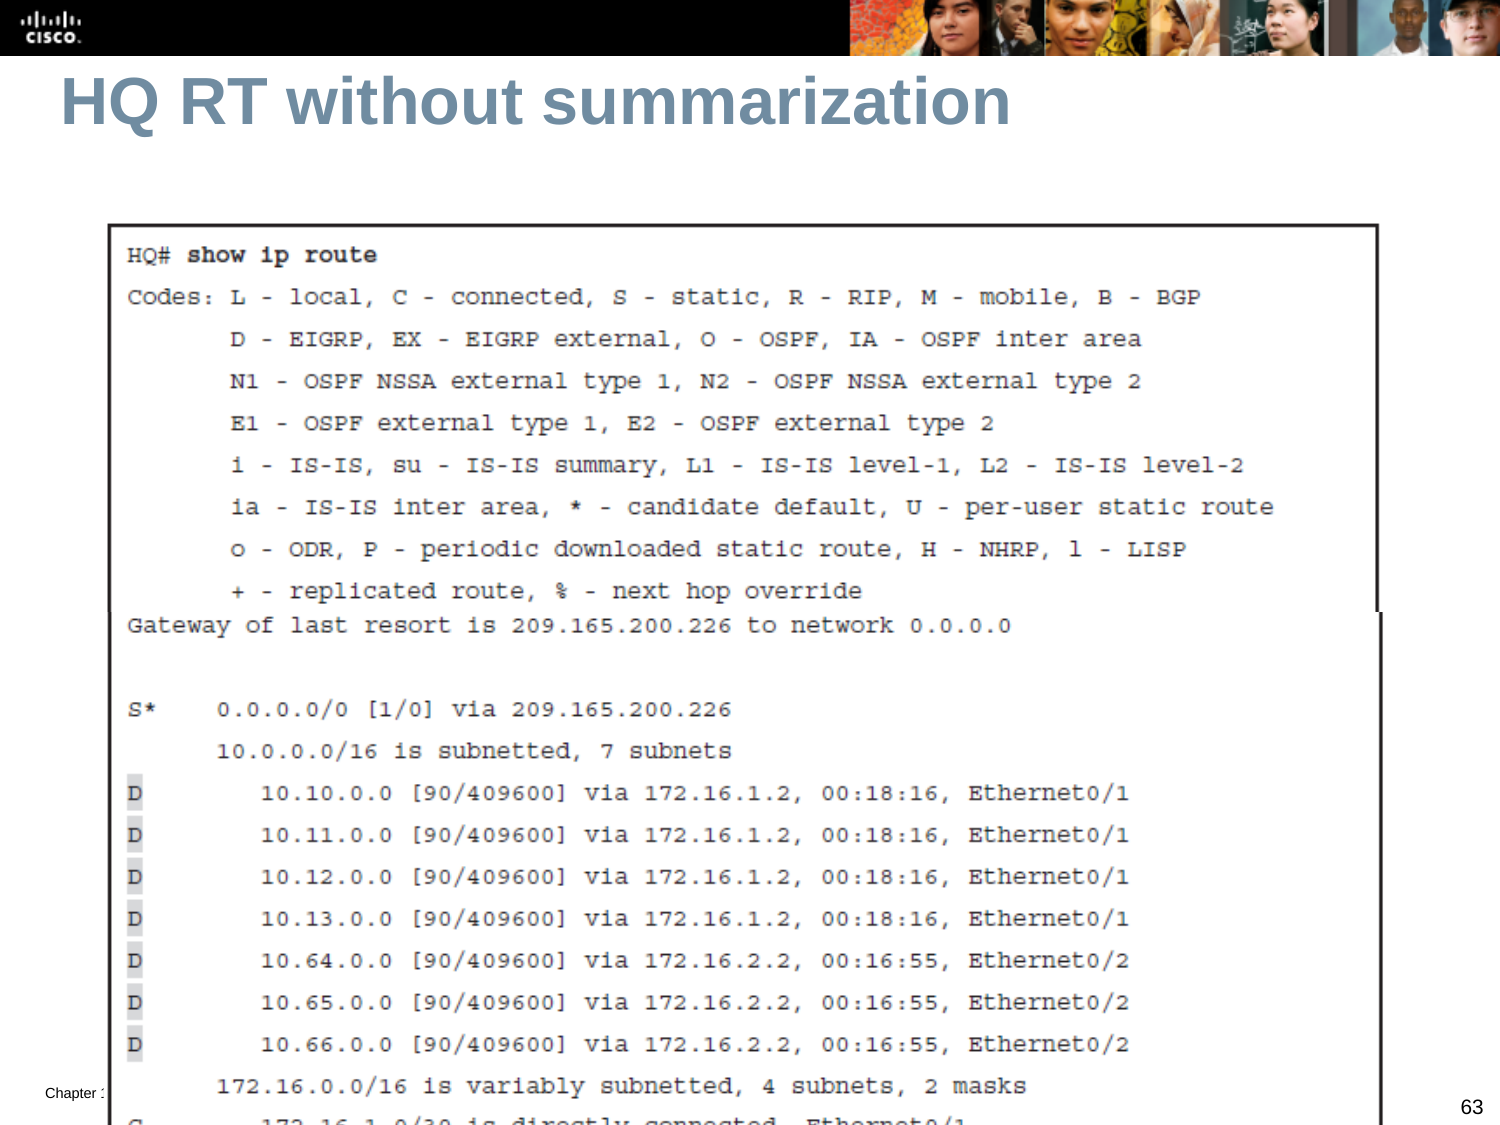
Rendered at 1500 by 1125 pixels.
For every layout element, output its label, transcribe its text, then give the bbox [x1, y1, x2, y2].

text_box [101, 217, 1388, 1125]
picture [0, 0, 1500, 56]
title HQ RT without summarization [45, 59, 1444, 182]
